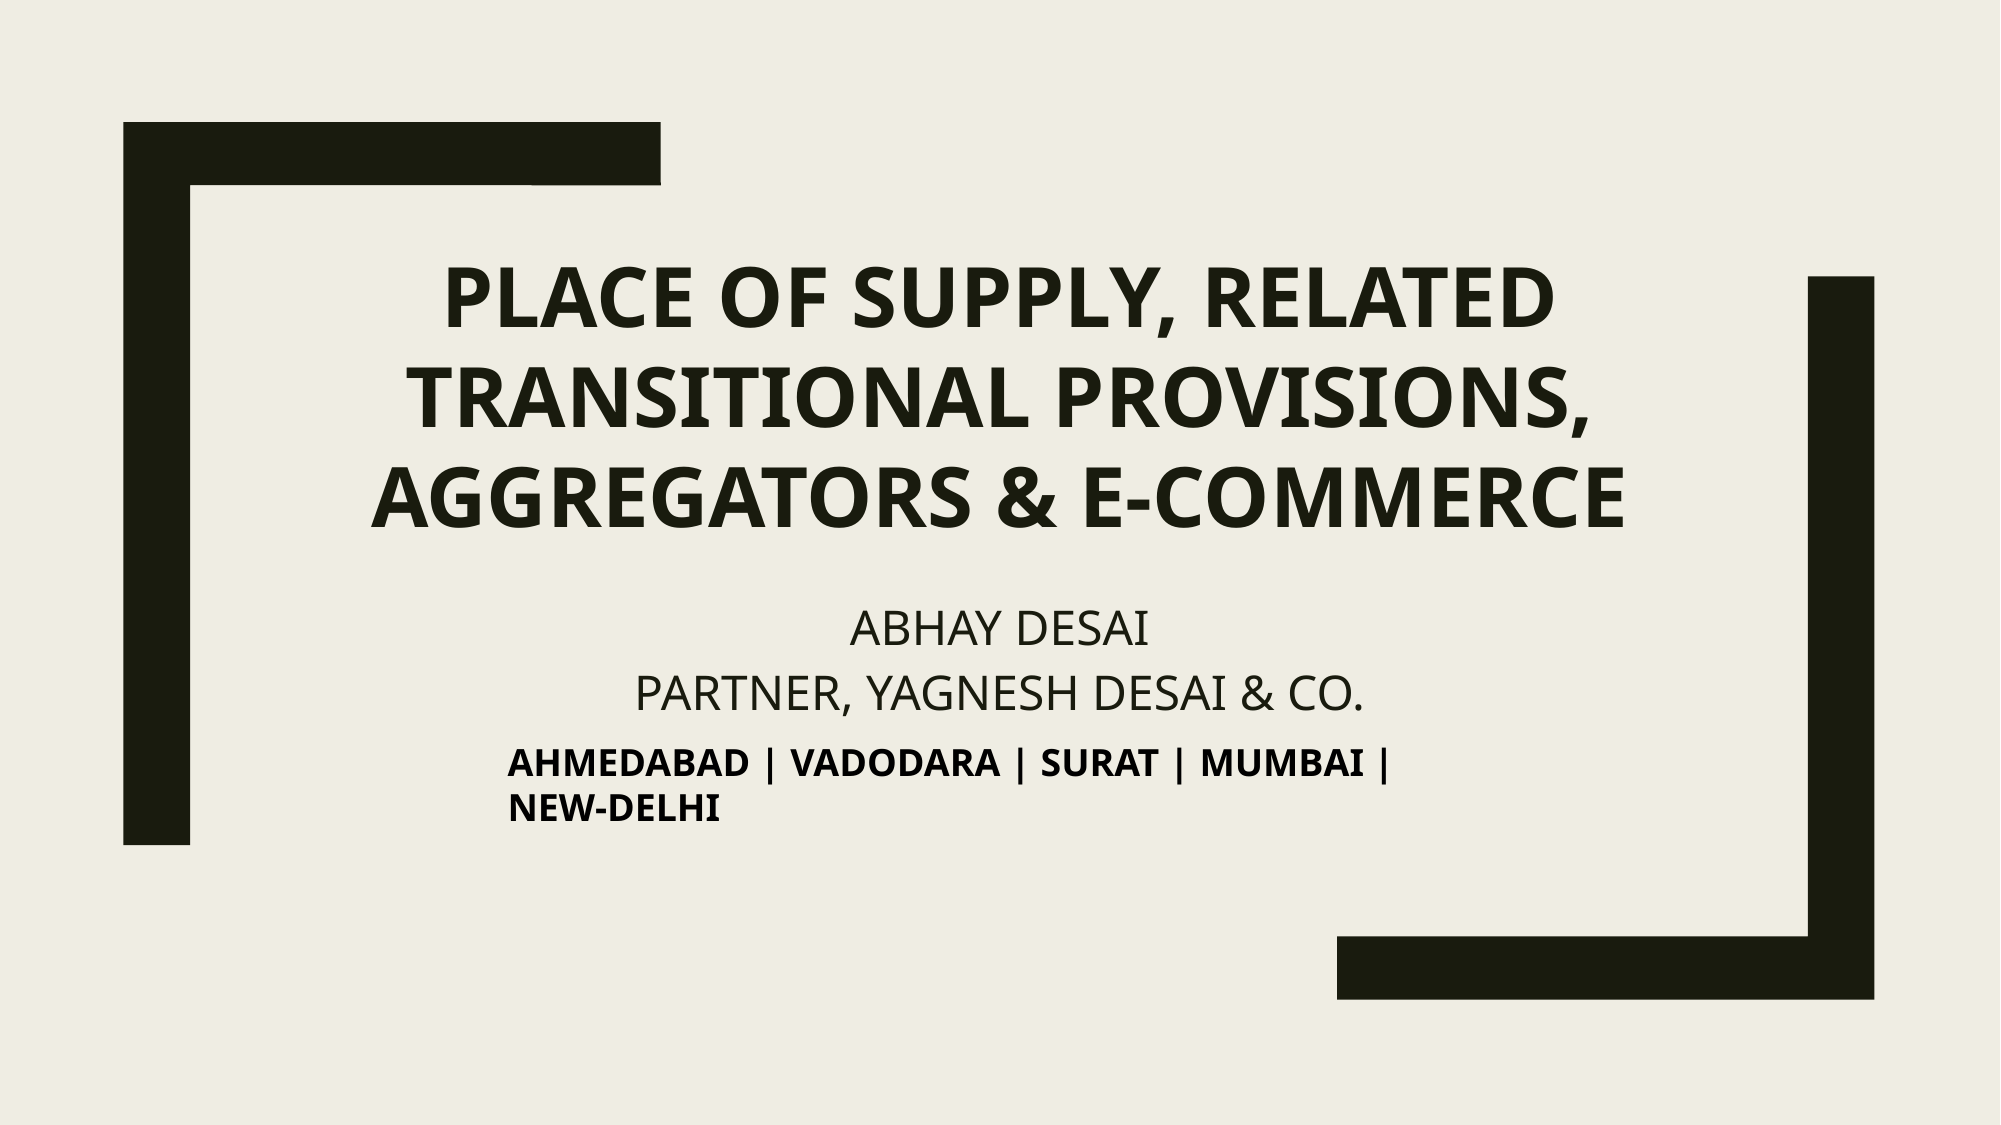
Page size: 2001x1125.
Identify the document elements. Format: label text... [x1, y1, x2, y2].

subtitle ABHAY DESAI PARTNER, YAGNESH DESAI & CO. [439, 583, 1561, 762]
text_box AHMEDABAD | VADODARA | SURAT | MUMBAI | NEW-DELHI [492, 731, 1508, 837]
title PLACE OF SUPPLY, RELATED TRANSITIONAL PROVISIONS, AGGREGATORS & E-COMMERCE [314, 222, 1686, 567]
